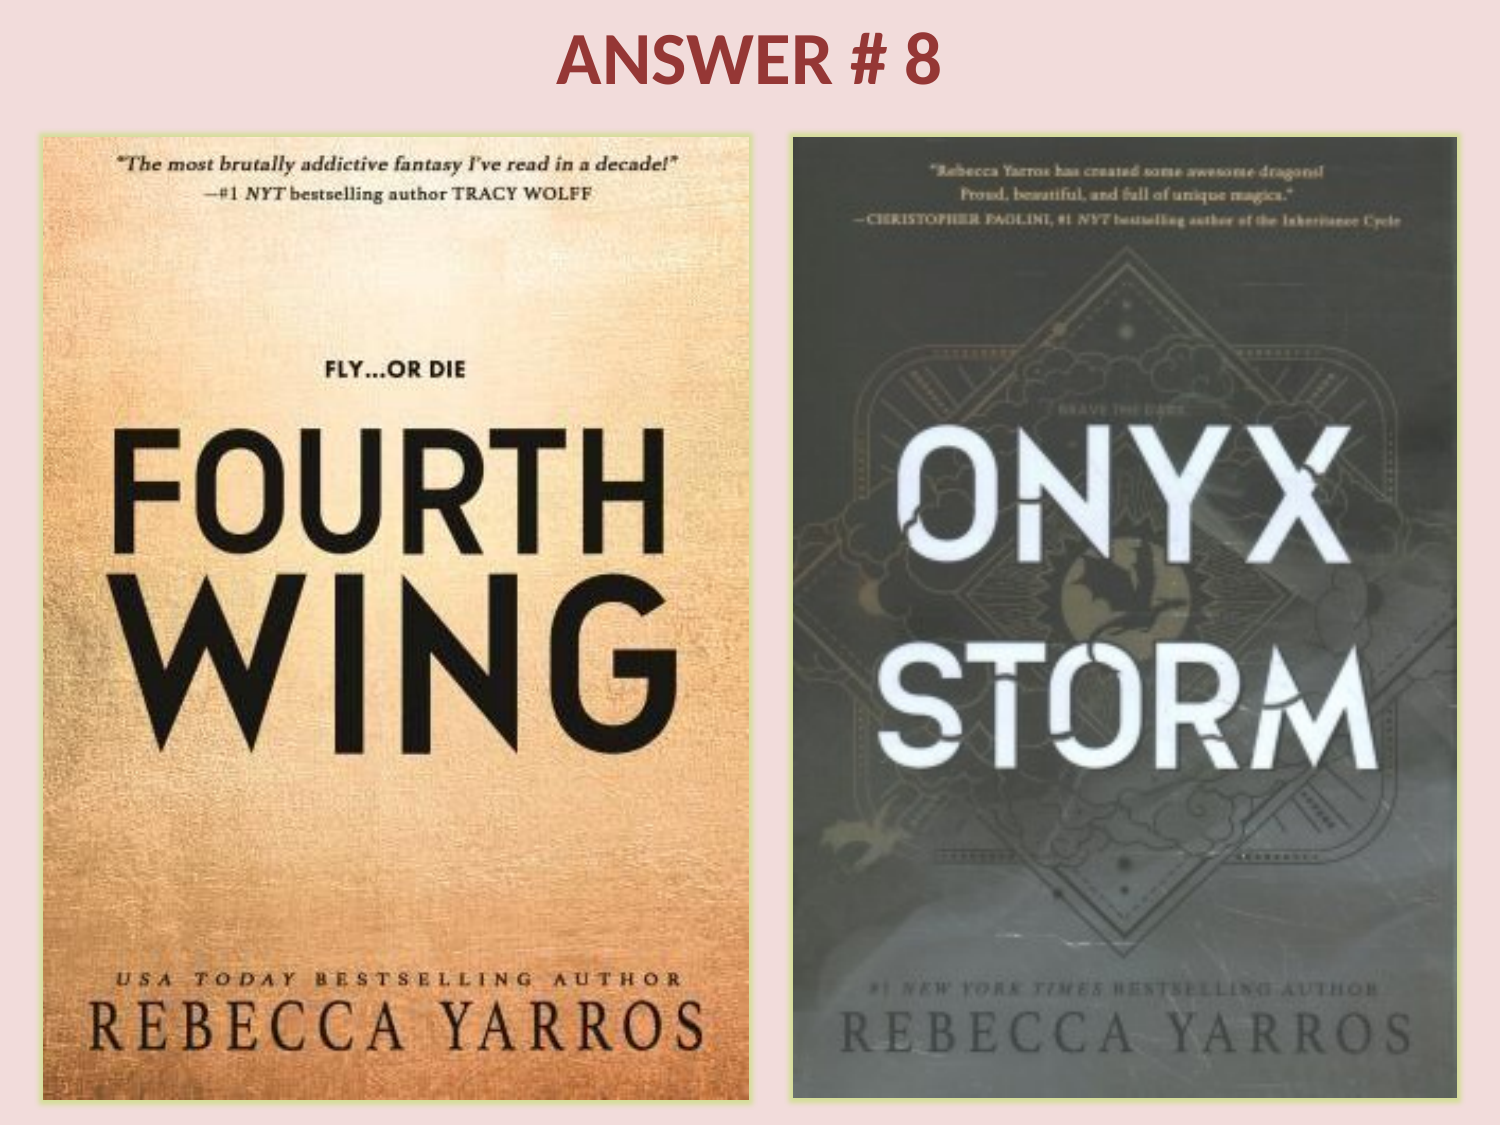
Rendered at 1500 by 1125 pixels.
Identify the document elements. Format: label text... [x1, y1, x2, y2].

picture [43, 137, 749, 1101]
picture [793, 137, 1457, 1098]
text_box ANSWER # 8 [0, 0, 1500, 100]
